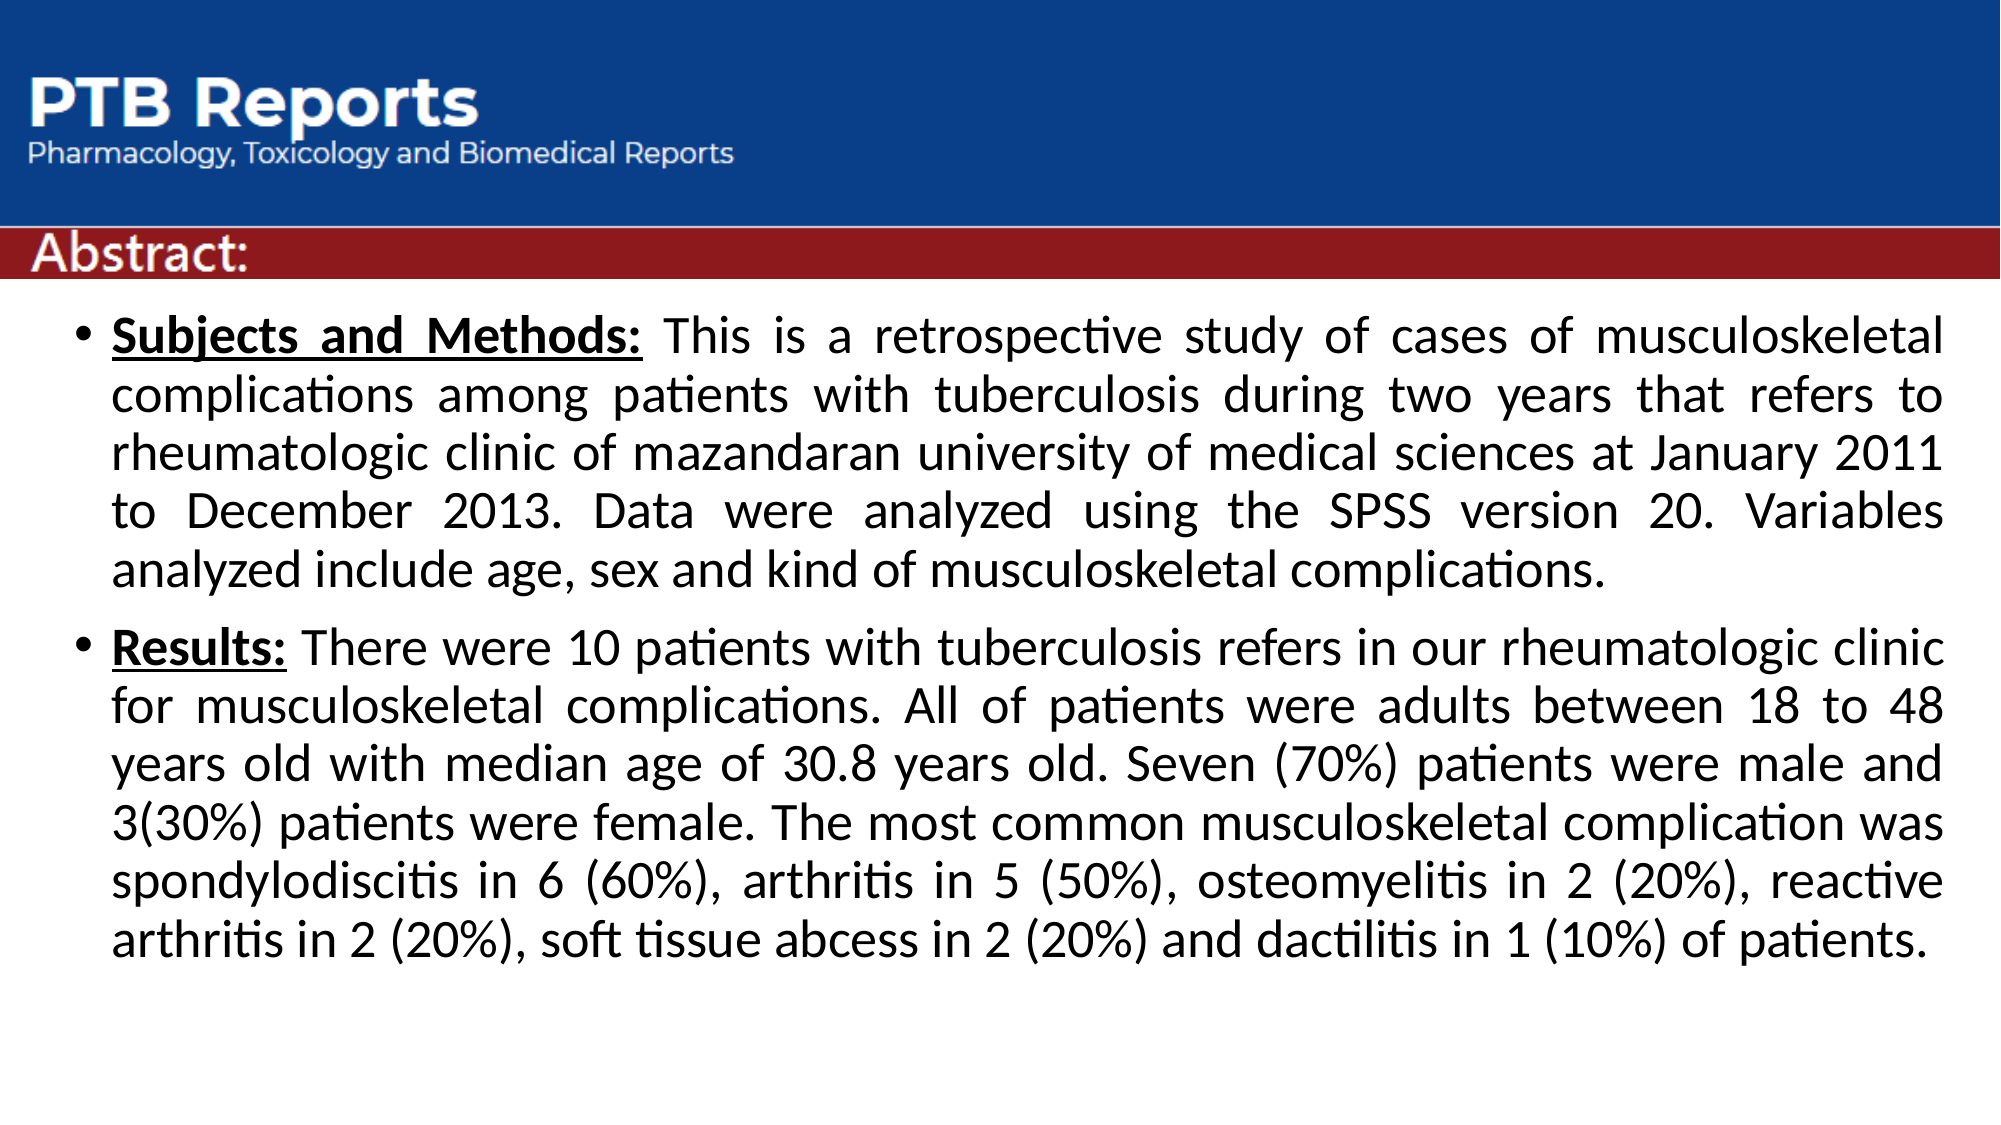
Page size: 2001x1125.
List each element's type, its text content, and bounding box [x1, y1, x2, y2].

list Subjects and Methods: This is a retrospective study of cases of musculoskeletal complications among patients with tuberculosis during two years that refers to rheumatologic clinic of mazandaran university of medical sciences at January 2011 to December 2013. Data were analyzed using the SPSS version 20. Variables analyzed include age, sex and kind of musculoskeletal complications. Results: There were 10 patients with tuberculosis refers in our rheumatologic clinic for musculoskeletal complications. All of patients were adults between 18 to 48 years old with median age of 30.8 years old. Seven (70%) patients were male and 3(30%) patients were female. The most common musculoskeletal complication was spondylodiscitis in 6 (60%), arthritis in 5 (50%), osteomyelitis in 2 (20%), reactive arthritis in 2 (20%), soft tissue abcess in 2 (20%) and dactilitis in 1 (10%) of patients. [59, 299, 1962, 1028]
picture [0, 0, 2000, 279]
